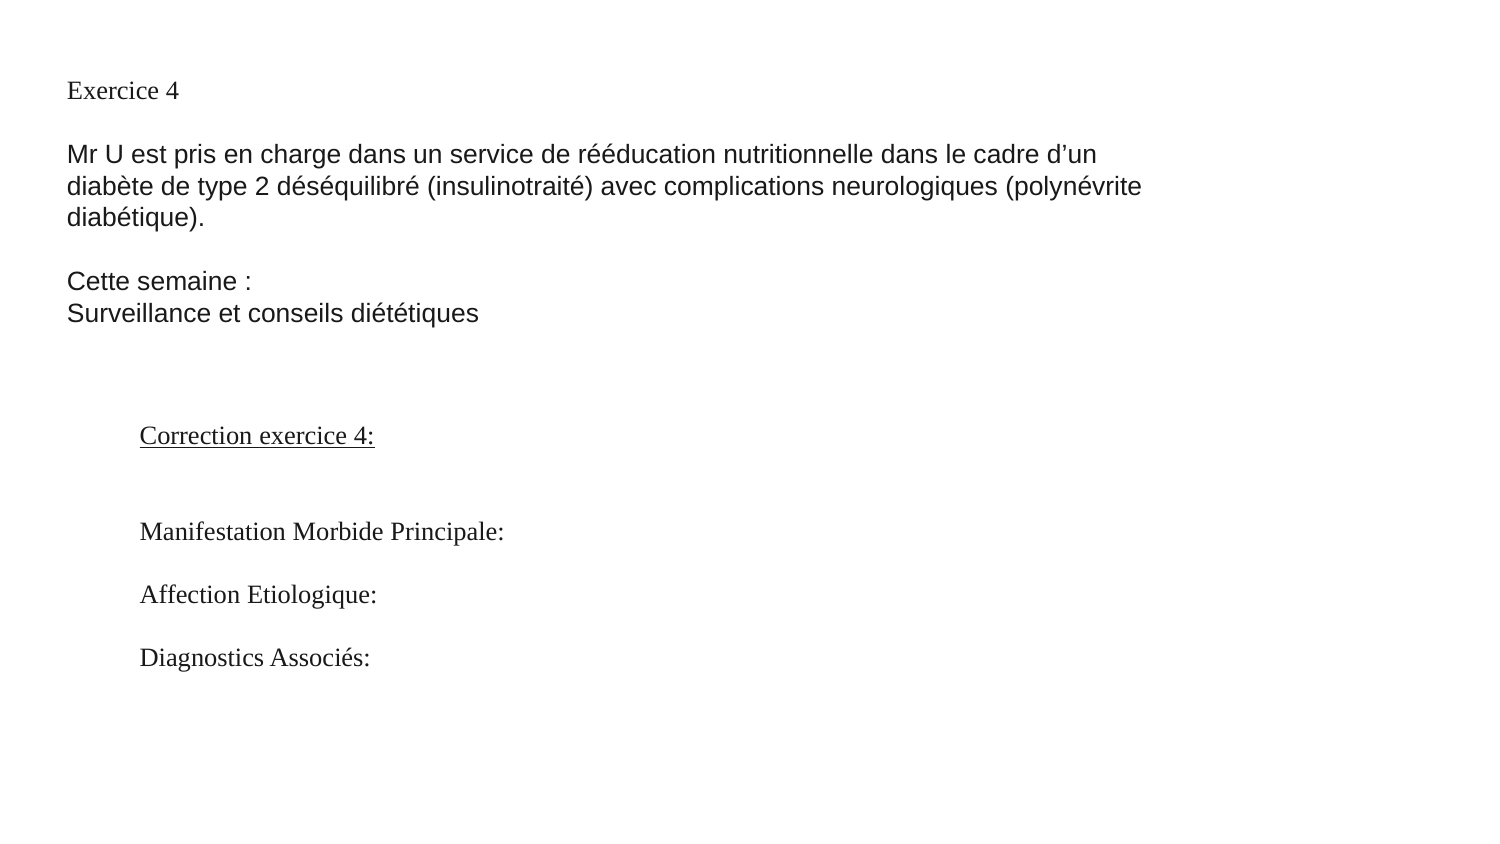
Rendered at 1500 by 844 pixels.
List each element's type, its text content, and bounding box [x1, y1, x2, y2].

text_box Exercice 4 Mr U est pris en charge dans un service de rééducation nutritionnelle dans le cadre d’un diabète de type 2 déséquilibré (insulinotraité) avec complications neurologiques (polynévrite diabétique). Cette semaine : Surveillance et conseils diététiques [52, 66, 1199, 471]
text_box Correction exercice 4: Manifestation Morbide Principale: Affection Etiologique: Diagnostics Associés: [124, 411, 1217, 712]
